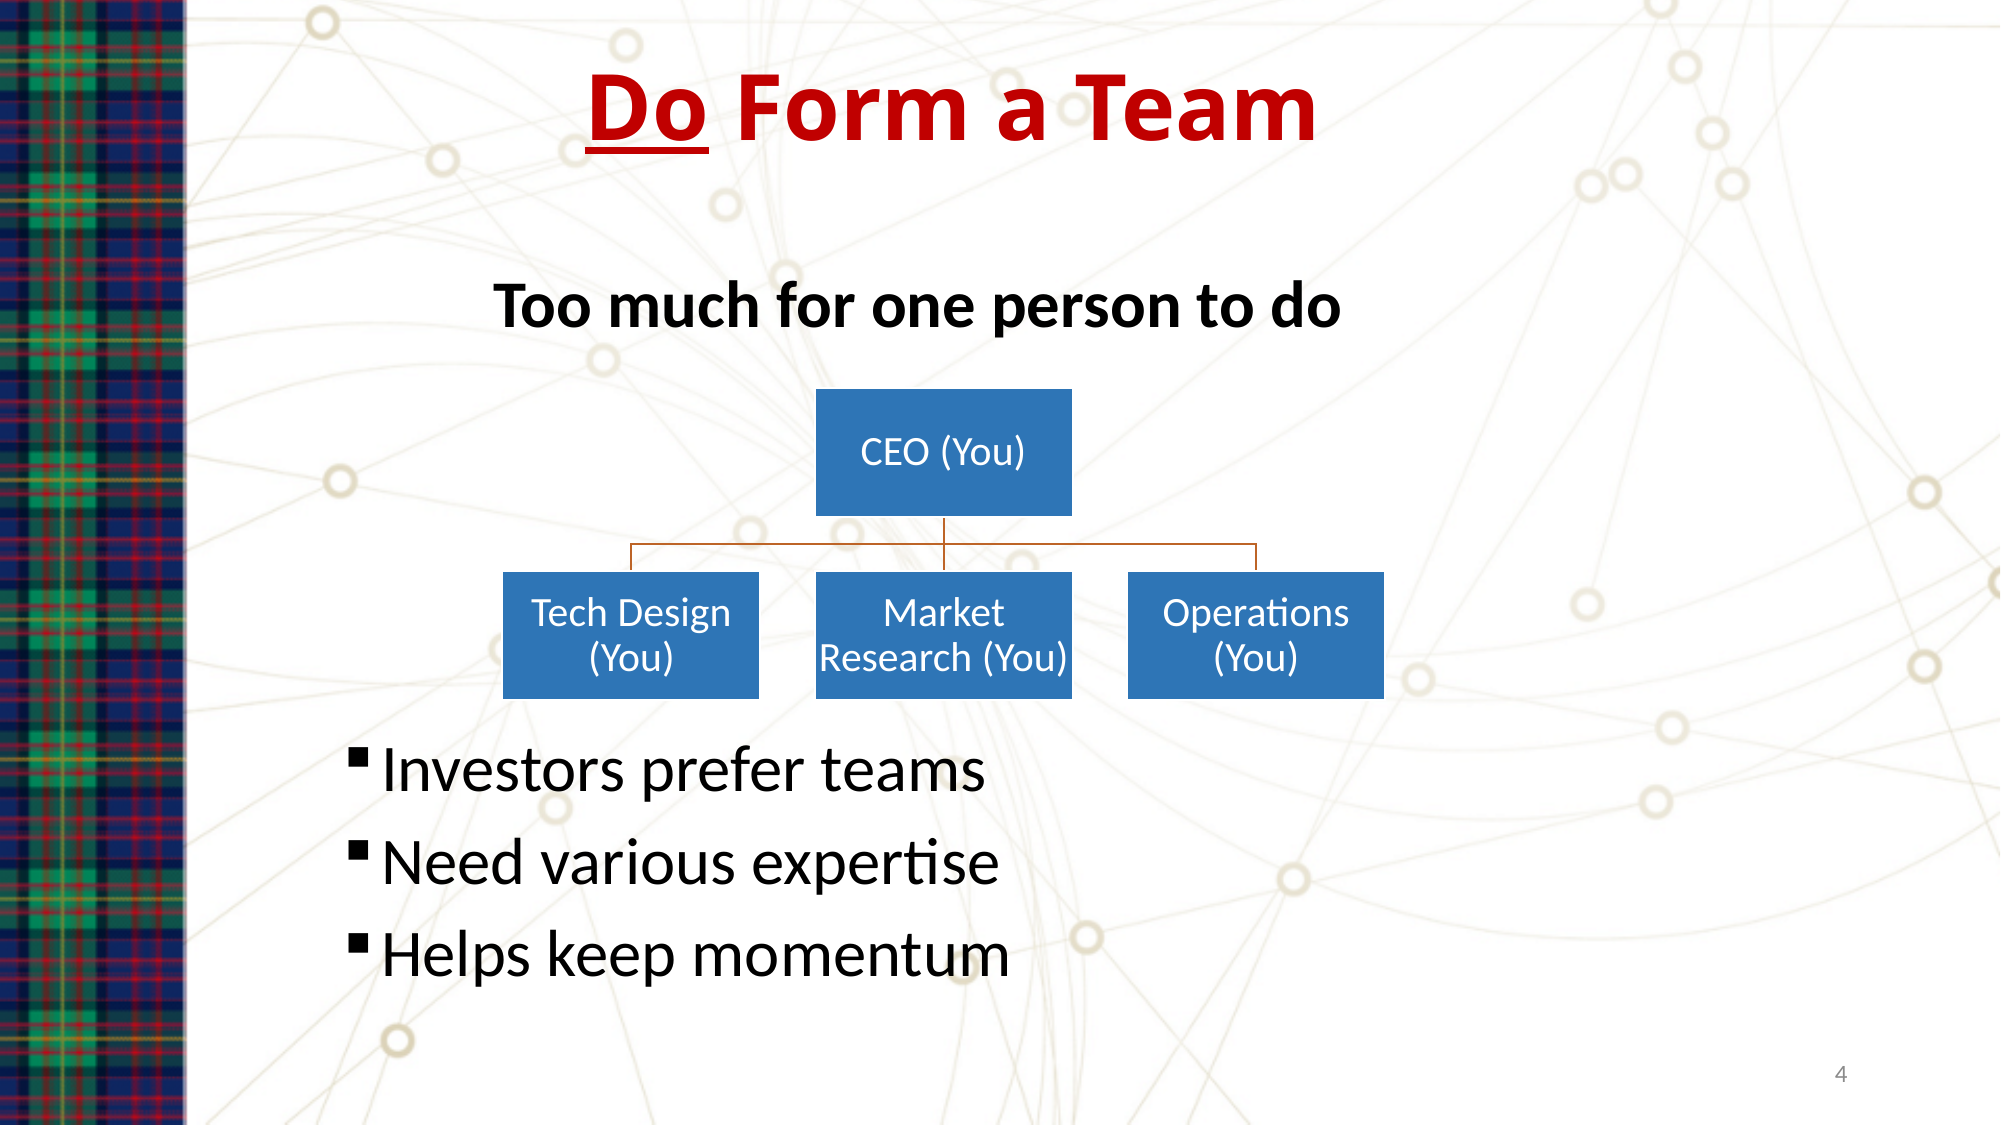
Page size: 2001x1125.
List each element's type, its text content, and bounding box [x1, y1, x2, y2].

picture [0, 0, 2001, 1125]
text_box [499, 387, 1388, 700]
slide_number 4 [1412, 1042, 1863, 1103]
list Too much for one person to do Investors prefer teams Need various expertise Helps keep momentum [328, 262, 1754, 1050]
title Do Form a Team [569, 37, 1958, 184]
